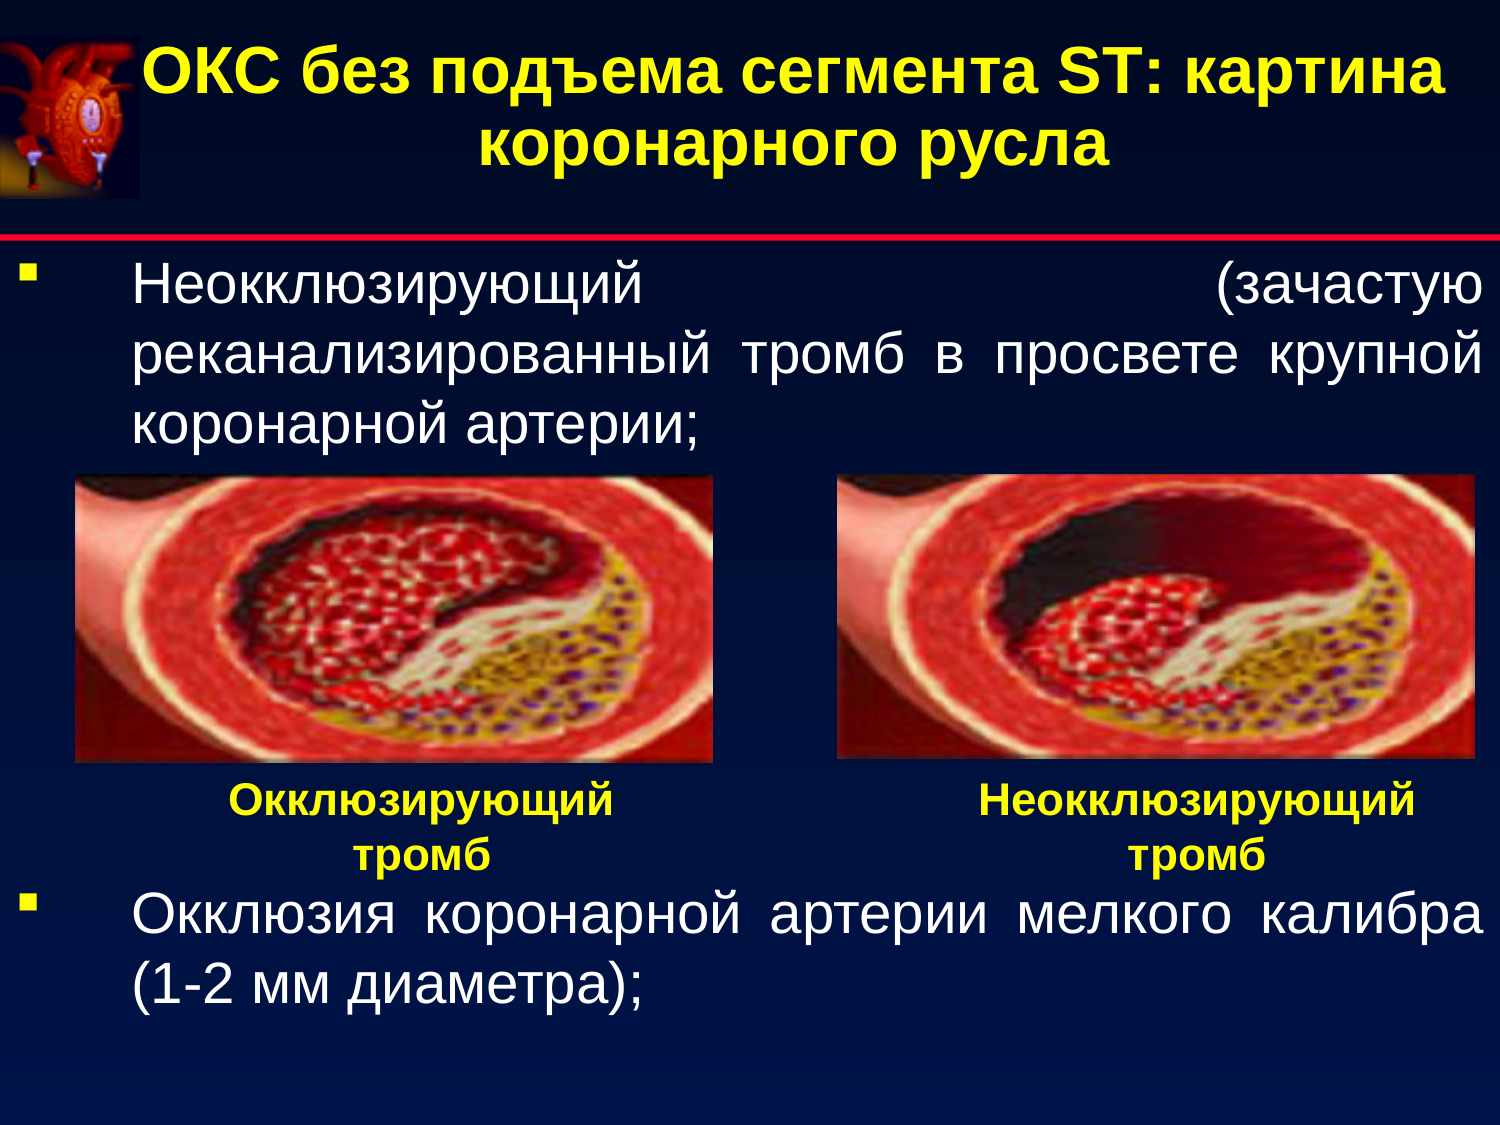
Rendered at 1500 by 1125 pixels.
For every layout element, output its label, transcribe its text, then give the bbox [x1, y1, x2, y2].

text_box Неокклюзирующий (зачастую реканализированный тромб в просвете крупной коронарной артерии; Окклюзия коронарной артерии мелкого калибра (1-2 мм диаметра); [0, 237, 1500, 925]
picture [0, 35, 140, 199]
picture [837, 474, 1476, 759]
text_box Окклюзирующий тромб [213, 771, 631, 888]
title ОКС без подъема сегмента ST: картина коронарного русла [87, 75, 1500, 188]
picture [74, 474, 713, 763]
text_box Неокклюзирующий тромб [963, 768, 1432, 888]
